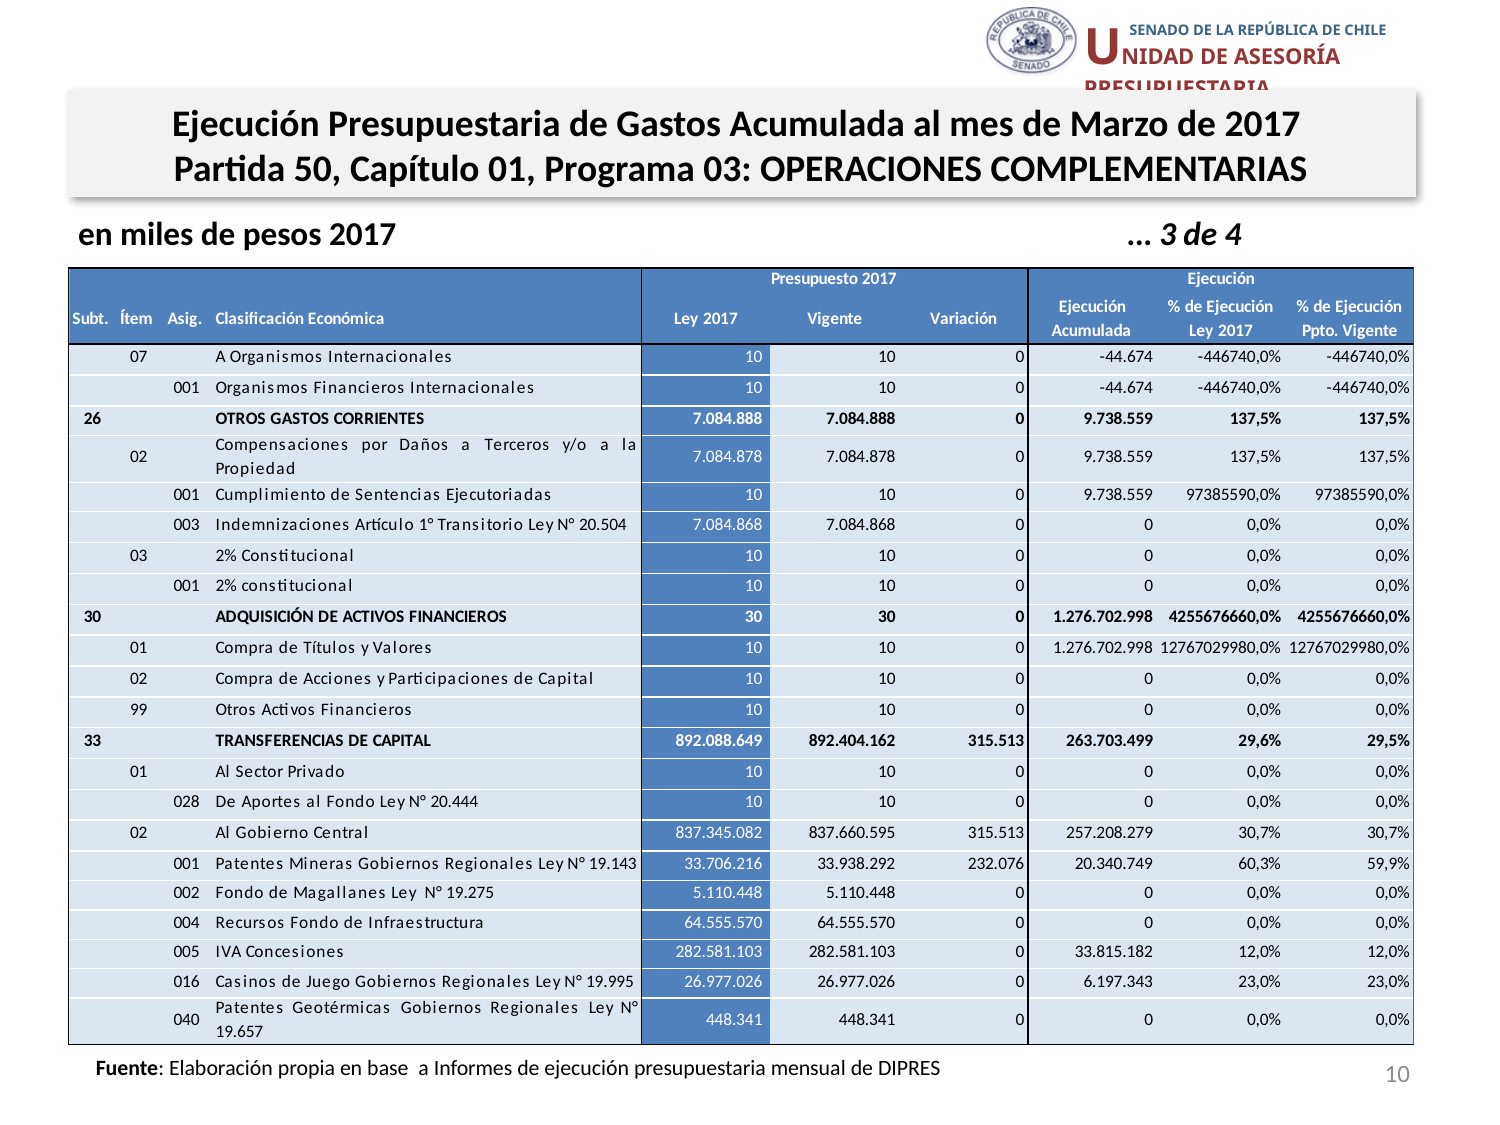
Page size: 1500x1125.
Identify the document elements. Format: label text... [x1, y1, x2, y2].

picture [986, 7, 1079, 76]
picture [67, 266, 1416, 1047]
text_box en miles de pesos 2017 … 3 de 4 [63, 204, 1414, 269]
slide_number 10 [1074, 1042, 1425, 1103]
footer Fuente: Elaboración propia en base a Informes de ejecución presupuestaria mensual de DIPRES [81, 1045, 1460, 1106]
text_box Ejecución Presupuestaria de Gastos Acumulada al mes de Marzo de 2017 Partida 50, Capítulo 01, Programa 03: OPERACIONES COMPLEMENTARIAS [67, 90, 1415, 197]
